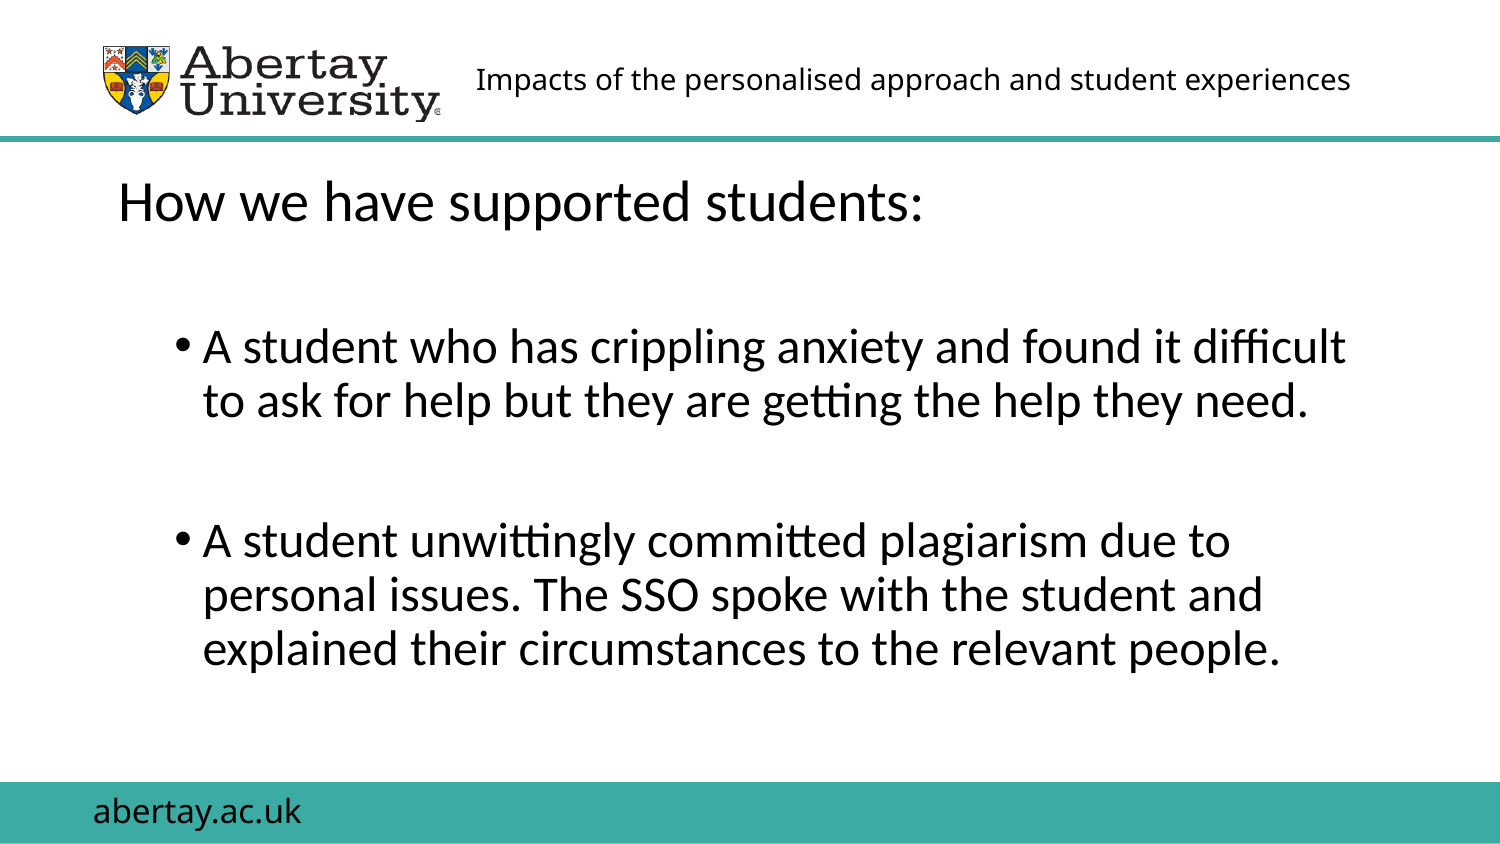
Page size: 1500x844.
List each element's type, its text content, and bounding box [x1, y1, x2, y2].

list How we have supported students:​ A student who has crippling anxiety and found it difficult to ask for help but they are getting the help they need. A student unwittingly committed plagiarism due to personal issues. The SSO spoke with the student and explained their circumstances to the relevant people​. [103, 163, 1397, 699]
title Impacts of the personalised approach and student experiences [461, 44, 1413, 117]
